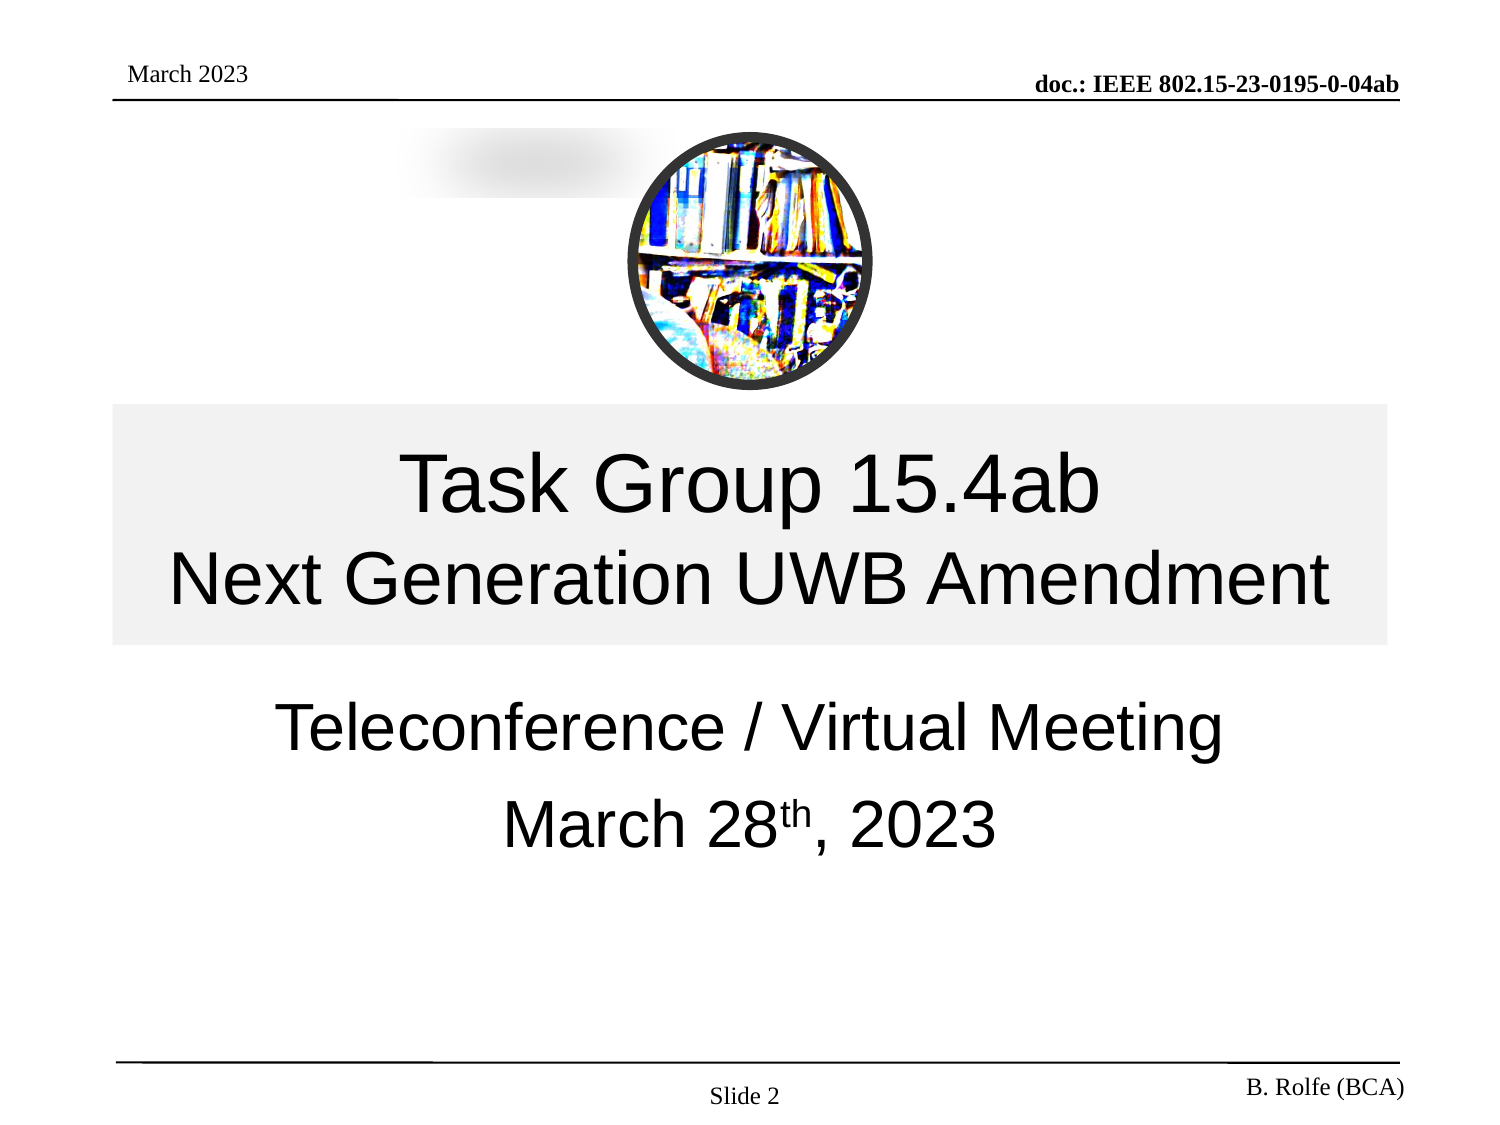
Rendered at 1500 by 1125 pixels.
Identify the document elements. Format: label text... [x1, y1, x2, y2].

title Task Group 15.4ab Next Generation UWB Amendment [112, 404, 1388, 646]
picture [632, 136, 868, 386]
subtitle Teleconference / Virtual Meeting March 28th, 2023 [225, 676, 1275, 965]
slide_number Slide 2 [690, 1075, 799, 1115]
